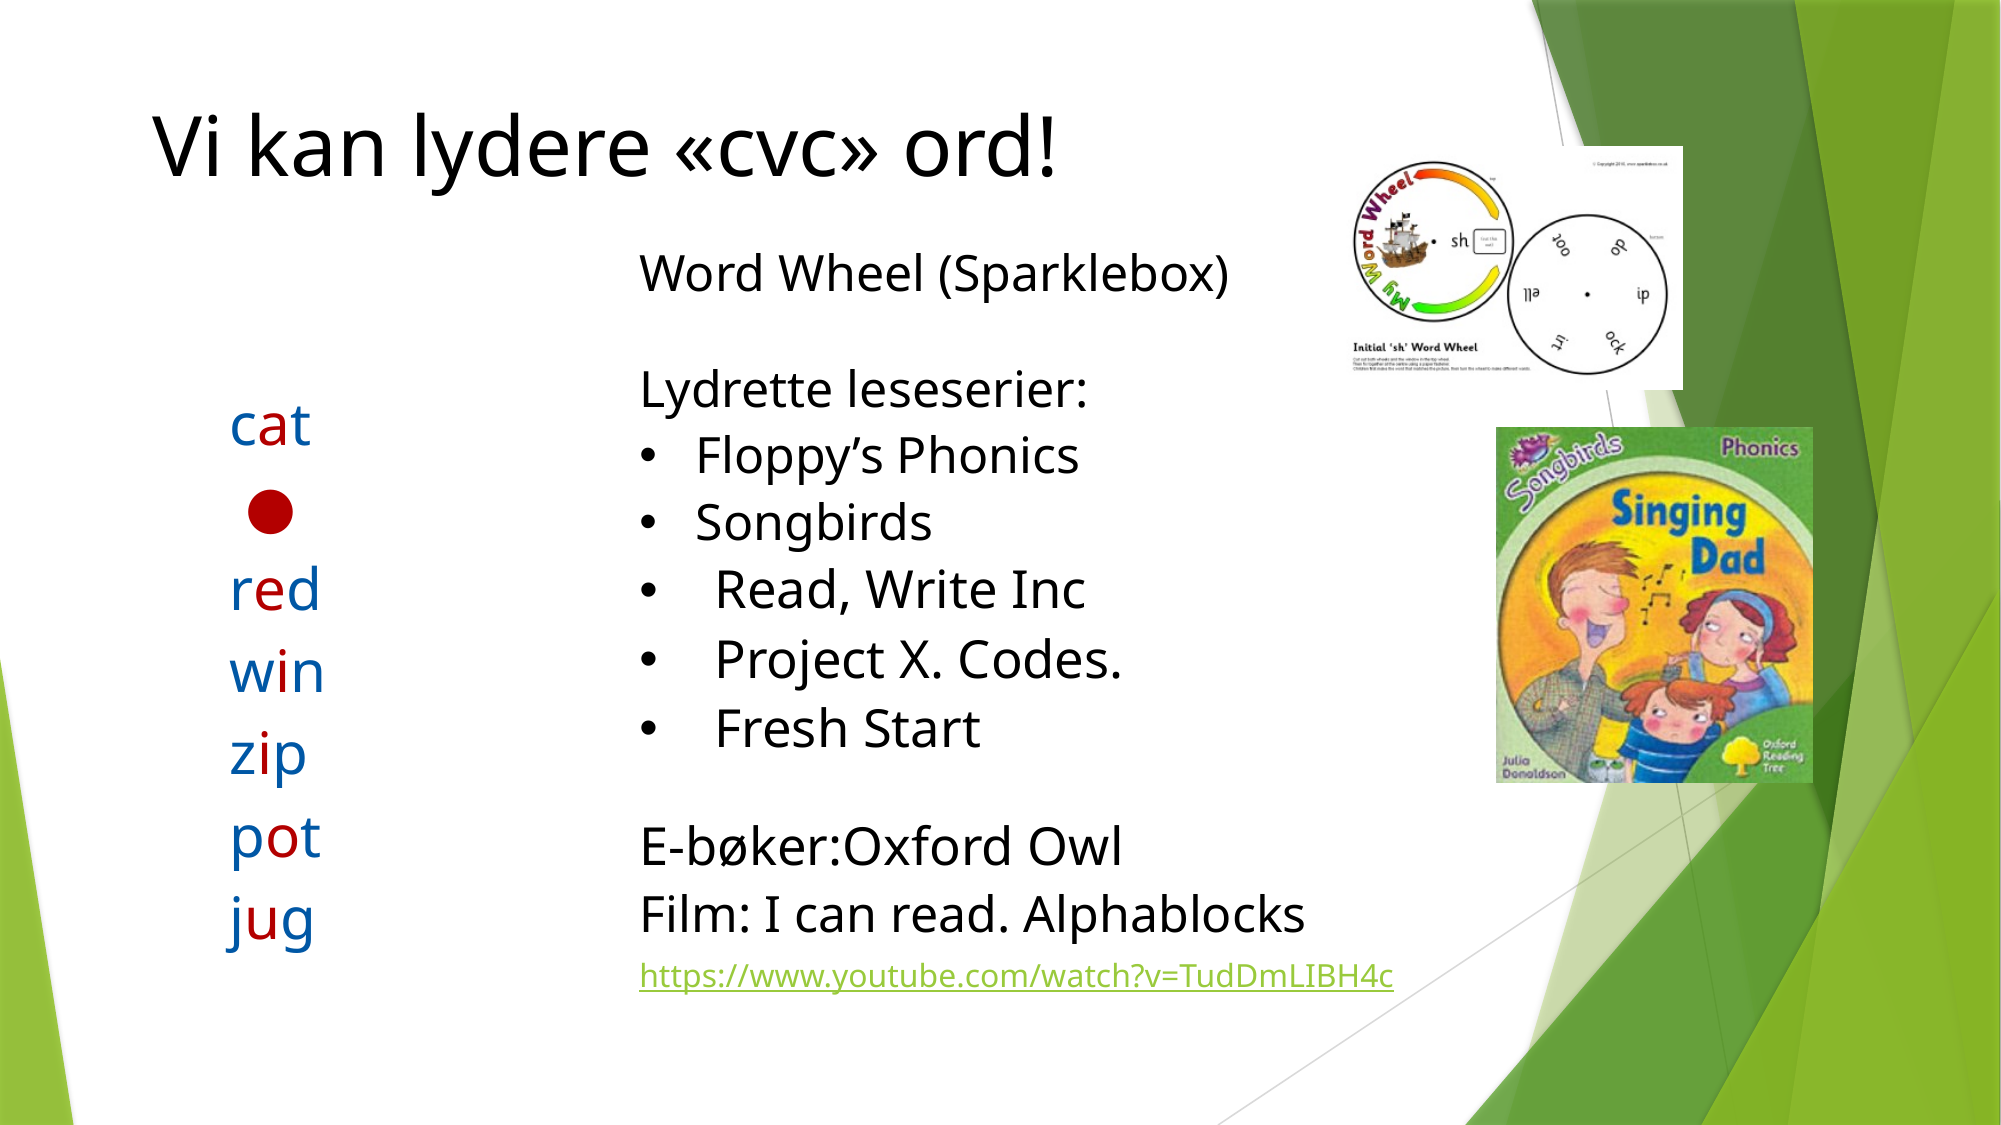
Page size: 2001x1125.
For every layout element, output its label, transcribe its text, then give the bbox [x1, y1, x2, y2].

text_box Word Wheel (Sparklebox) Lydrette leseserier: Floppy’s Phonics Songbirds Read, Write Inc Project X. Codes. Fresh Start E-bøker:Oxford Owl Film: I can read. Alphablocks https://www.youtube.com/watch?v=TudDmLIBH4c [624, 241, 1784, 1029]
title Vi kan lydere «cvc» ord! [138, 54, 1862, 232]
picture [1495, 426, 1813, 784]
picture [1338, 145, 1684, 391]
text_box cat ● red win zip pot jug [214, 379, 624, 1029]
